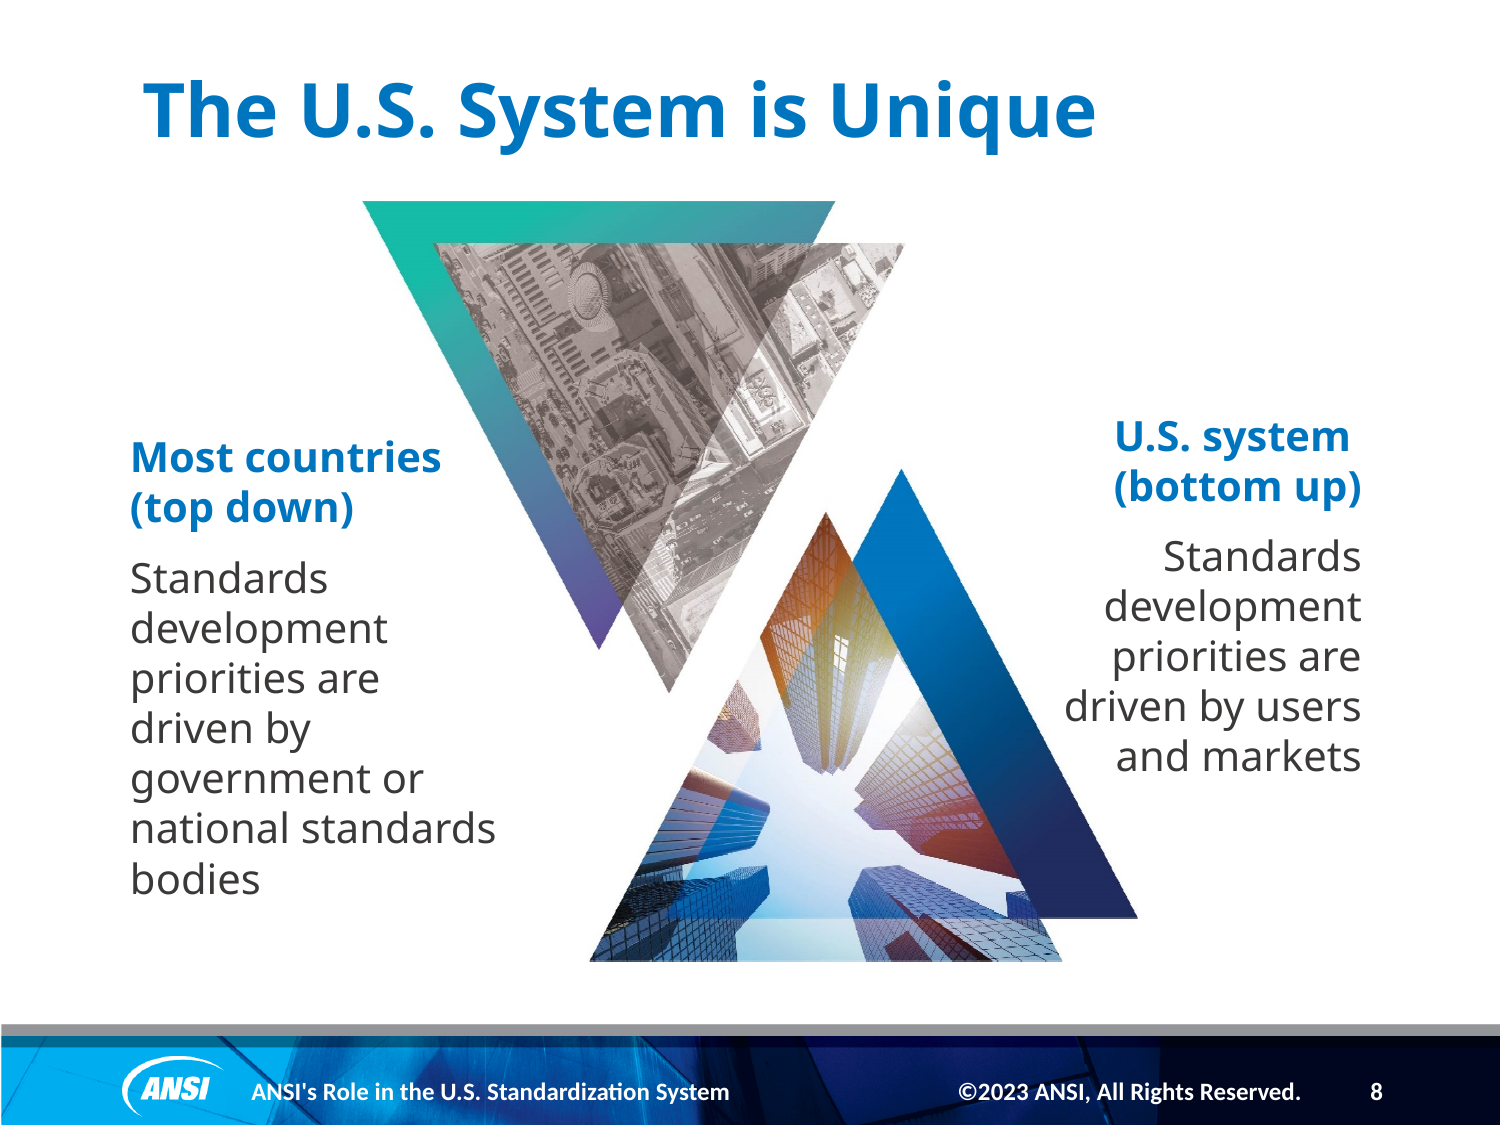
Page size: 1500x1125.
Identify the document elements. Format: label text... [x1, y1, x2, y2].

picture [123, 1057, 199, 1107]
footer ANSI's Role in the U.S. Standardization System [236, 1060, 1211, 1121]
picture [142, 1078, 182, 1099]
picture [0, 0, 1500, 1125]
text_box U.S. system (bottom up) Standards development priorities are driven by users and markets [1138, 401, 1377, 819]
list Most countries (top down) Standards development priorities are driven by government or national standards bodies [115, 423, 362, 924]
picture [182, 1077, 199, 1099]
title The U.S. System is Unique [127, 63, 1384, 163]
slide_number 8 [1322, 1060, 1399, 1121]
picture [200, 1078, 209, 1099]
